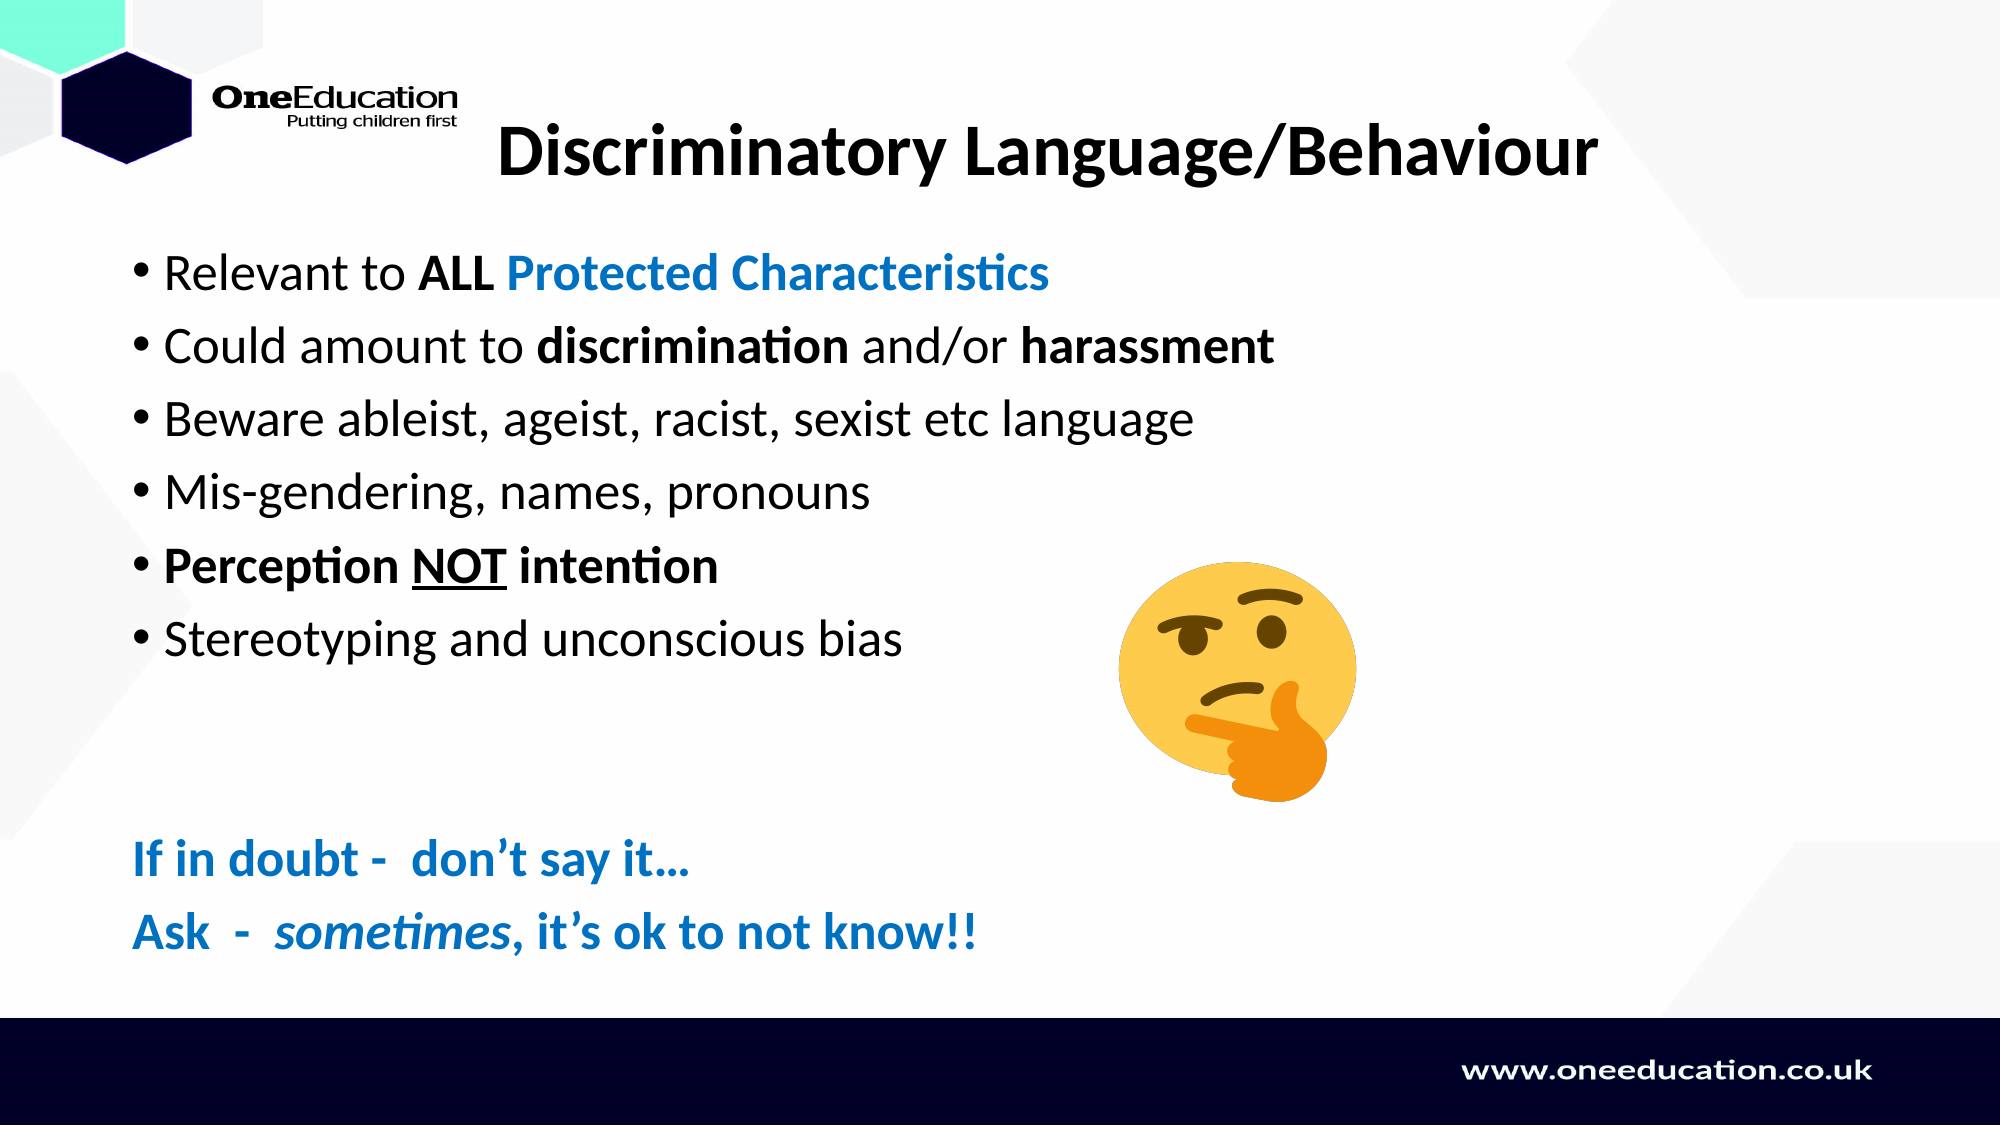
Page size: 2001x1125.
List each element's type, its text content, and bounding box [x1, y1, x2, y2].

title Discriminatory Language/Behaviour [467, 66, 1647, 237]
list Relevant to ALL Protected Characteristics Could amount to discrimination and/or harassment Beware ableist, ageist, racist, sexist etc language Mis-gendering, names, pronouns Perception NOT intention Stereotyping and unconscious bias If in doubt - don’t say it… Ask - sometimes, it’s ok to not know!! [116, 236, 1533, 969]
picture [0, 0, 2000, 1125]
